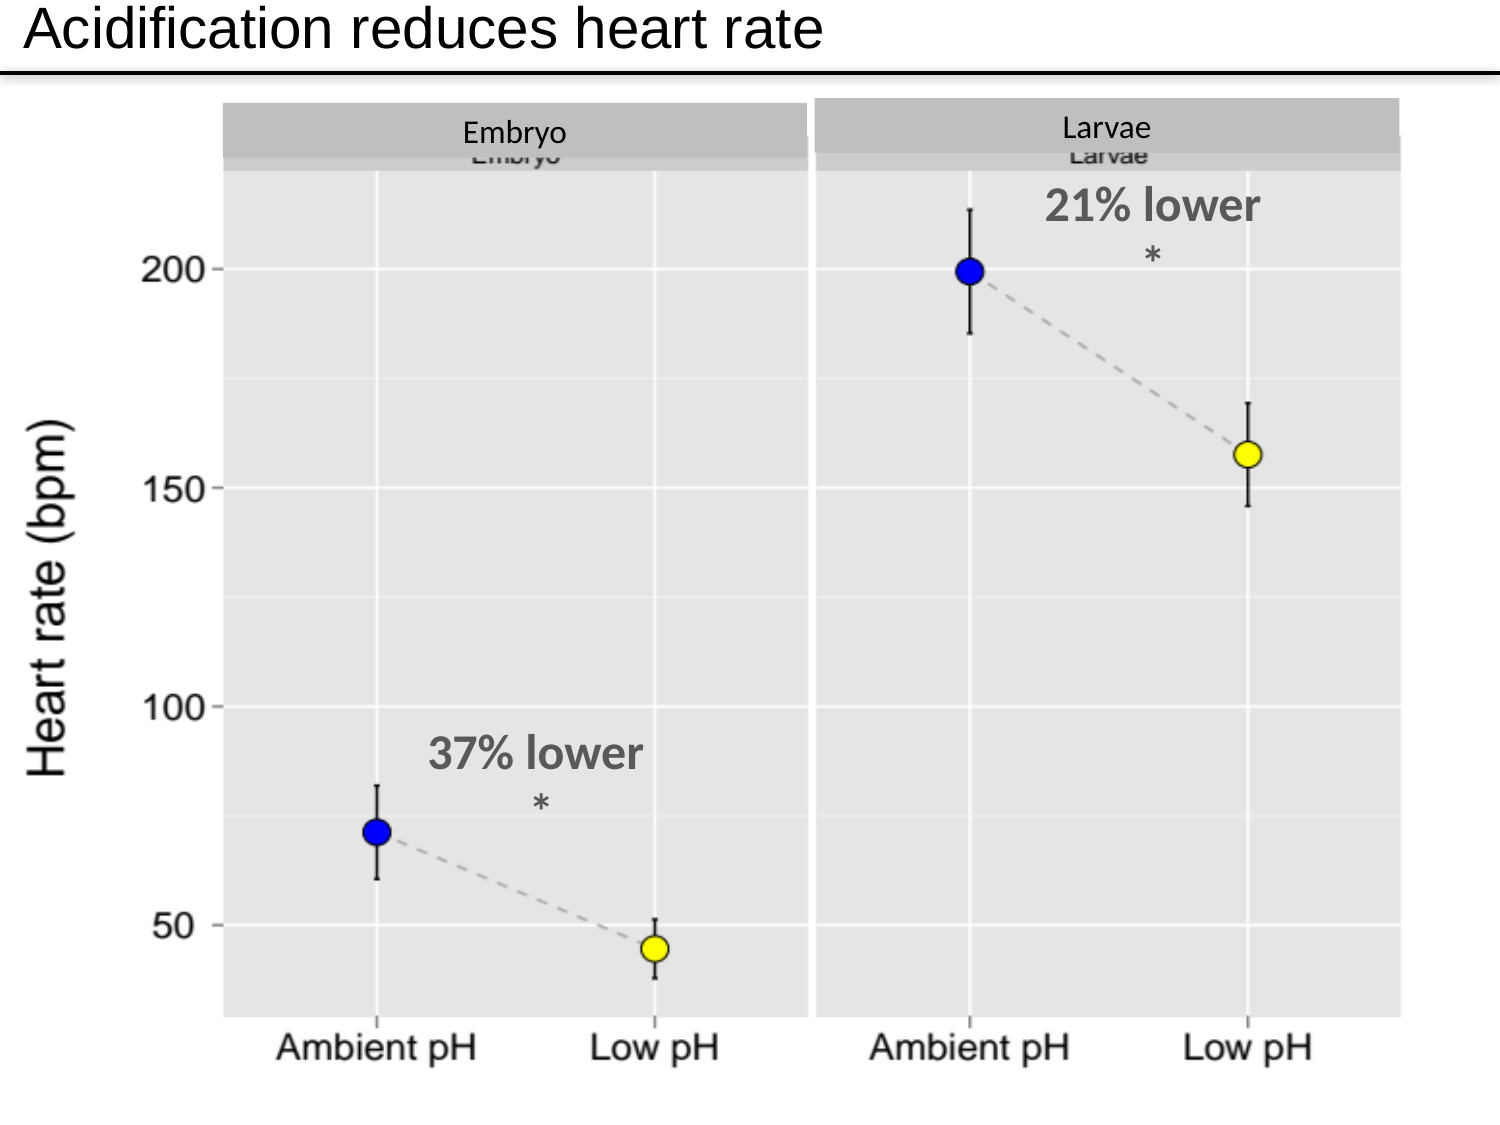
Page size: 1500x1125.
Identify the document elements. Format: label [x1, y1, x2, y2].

text_box [0, 0, 1500, 72]
text_box [416, 163, 1279, 849]
text_box [0, 78, 1500, 1125]
